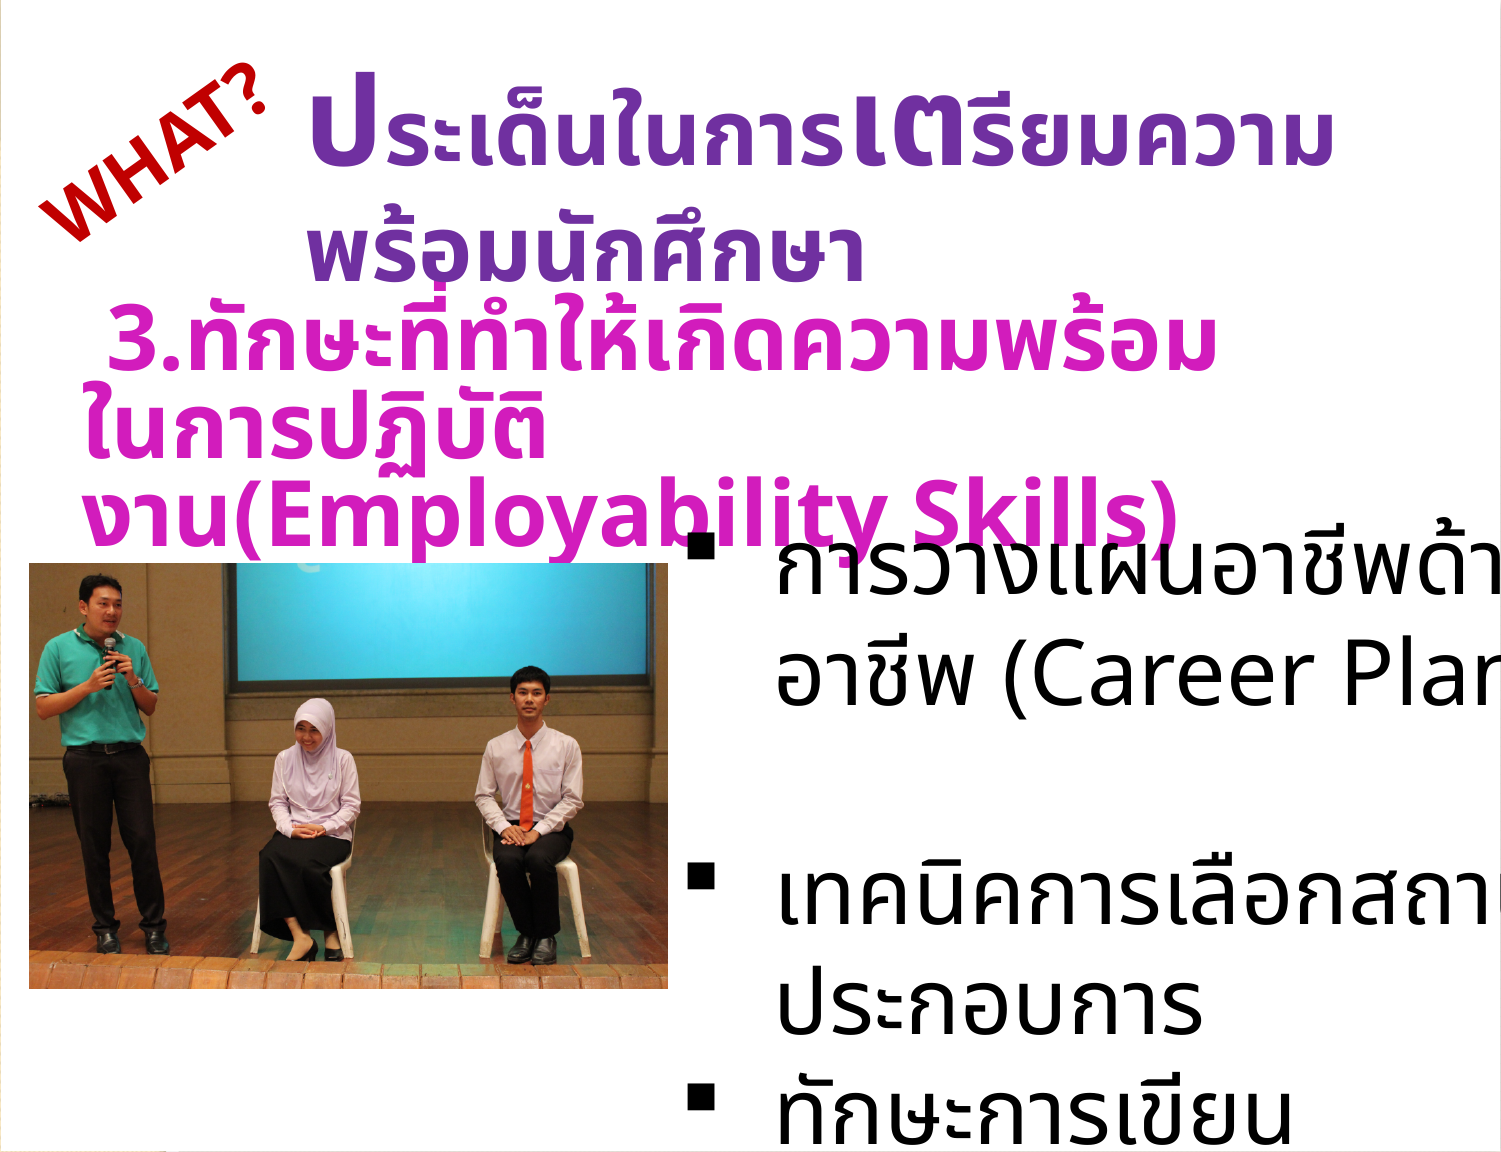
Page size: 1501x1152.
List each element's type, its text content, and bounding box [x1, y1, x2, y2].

text_box [0, 0, 1501, 1152]
text_box การวางแผนอาชีพด้านอาชีพ (Career Plan) เทคนิคการเลือกสถานประกอบการ ทักษะการเขียนจดหมายสมัครงาน เทคนิคการสัมภาษณ์งาน [665, 495, 1501, 1152]
text_box WHAT? [9, 0, 360, 277]
list 3.ทักษะที่ทำให้เกิดความพร้อมในการปฏิบัติงาน(Employability Skills) [5, 292, 1287, 447]
picture [29, 563, 668, 989]
text_box ประเด็นในการเตรียมความพร้อมนักศึกษา [289, 103, 1412, 237]
